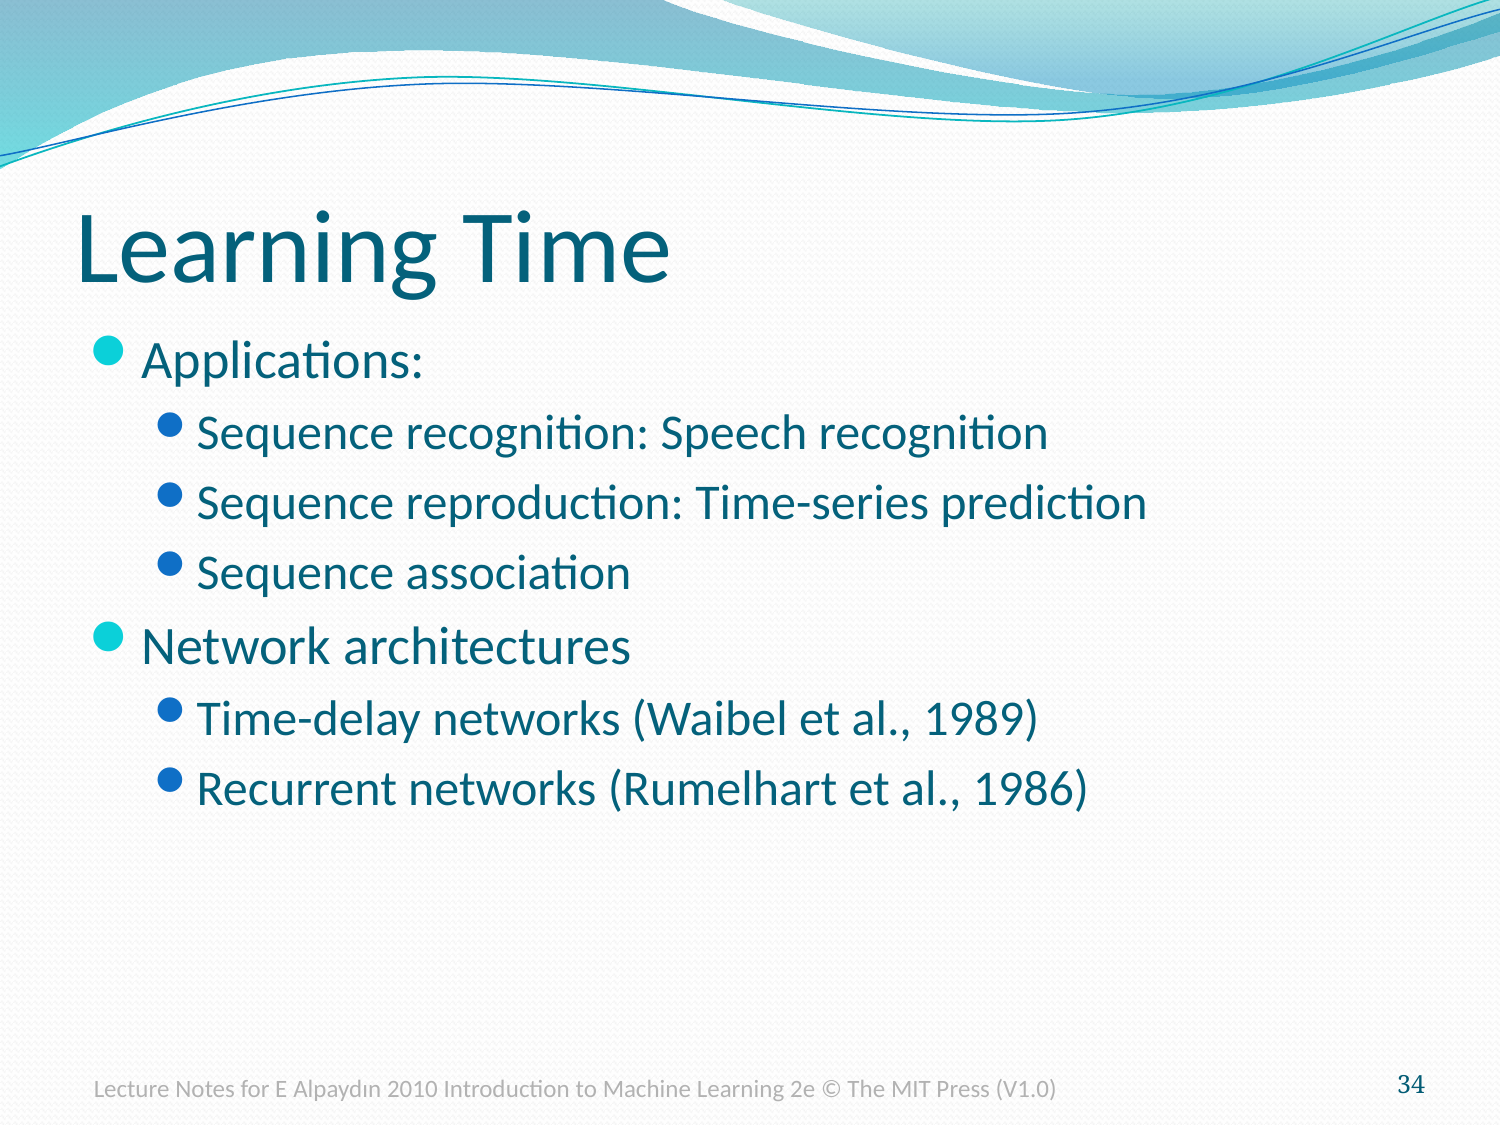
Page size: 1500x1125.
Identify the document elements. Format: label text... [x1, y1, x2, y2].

footer Lecture Notes for E Alpaydın 2010 Introduction to Machine Learning 2e © The MIT Press (V1.0) [93, 1042, 1254, 1103]
slide_number 34 [1299, 1042, 1425, 1103]
list Applications: Sequence recognition: Speech recognition Sequence reproduction: Time-series prediction Sequence association Network architectures Time-delay networks (Waibel et al., 1989) Recurrent networks (Rumelhart et al., 1986) [75, 317, 1425, 1038]
title Learning Time [75, 115, 1425, 303]
